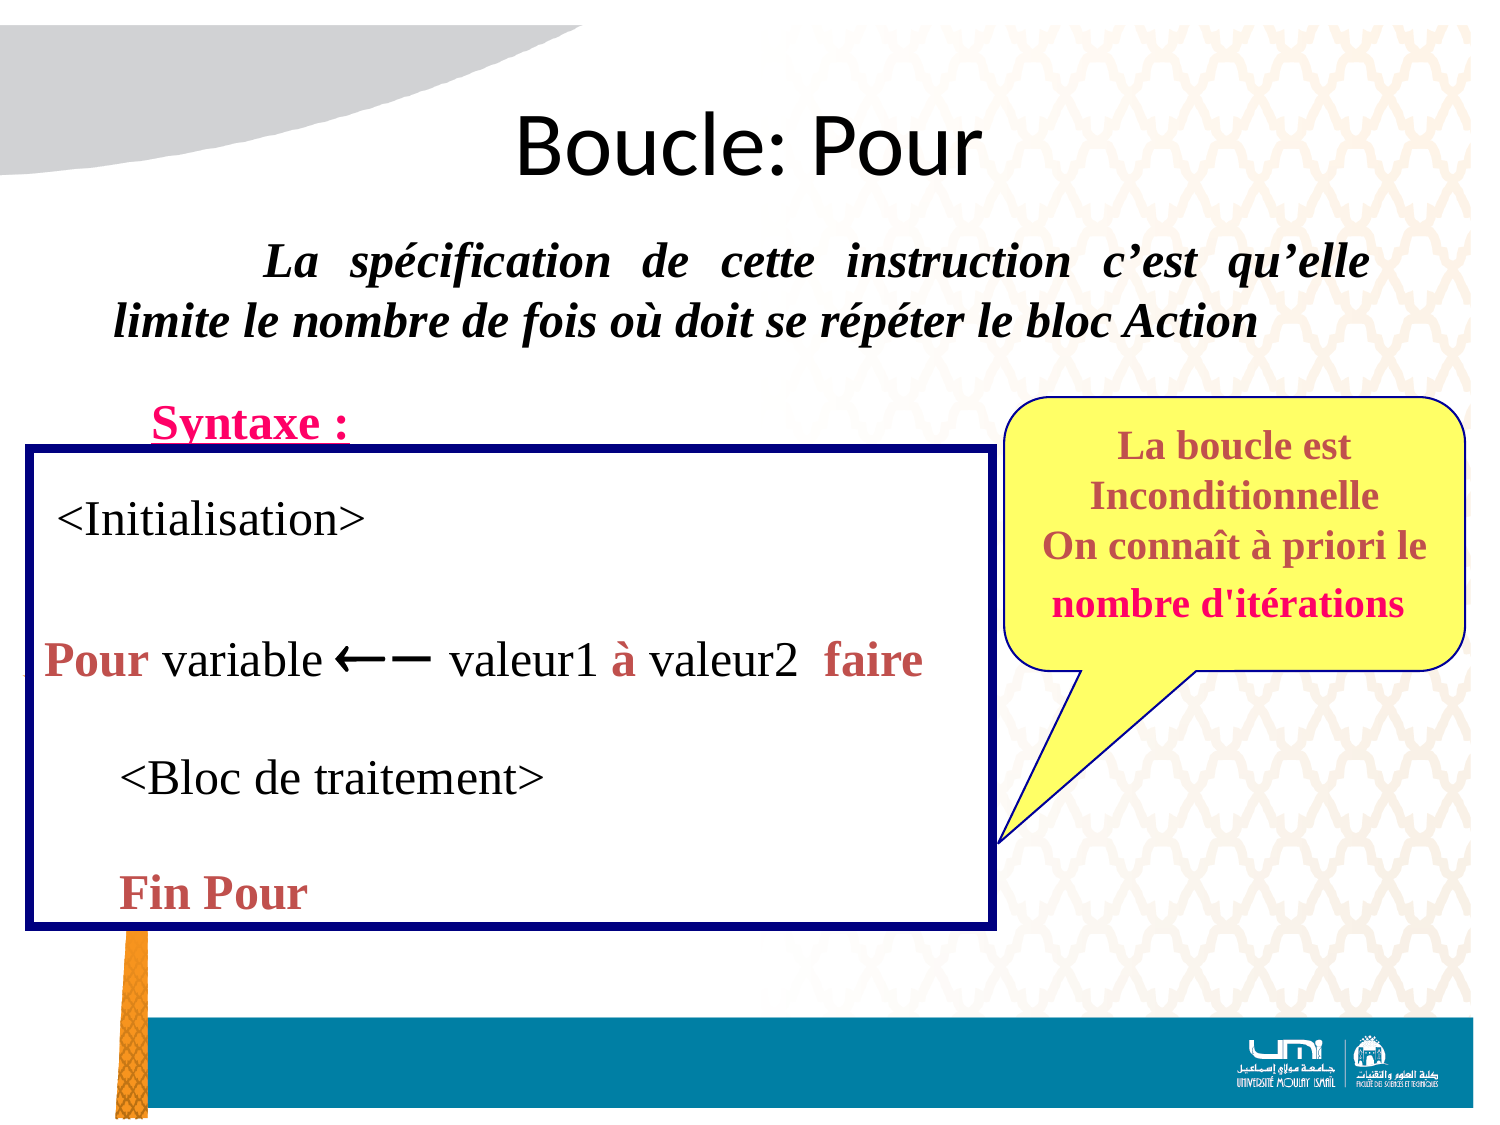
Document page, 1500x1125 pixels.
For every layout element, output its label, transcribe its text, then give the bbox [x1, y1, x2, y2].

picture [0, 0, 1500, 1125]
text_box Syntaxe : [136, 382, 425, 448]
text_box <Initialisation> Pour variable  valeur1 à valeur2 faire <Bloc de traitement> Fin Pour [29, 448, 993, 927]
title Boucle: Pour [75, 45, 1425, 233]
text_box La spécification de cette instruction c’est qu’elle limite le nombre de fois où doit se répéter le bloc Action [99, 219, 1387, 355]
text_box La boucle est Inconditionnelle On connaît à priori le nombre d'itérations [997, 397, 1466, 844]
